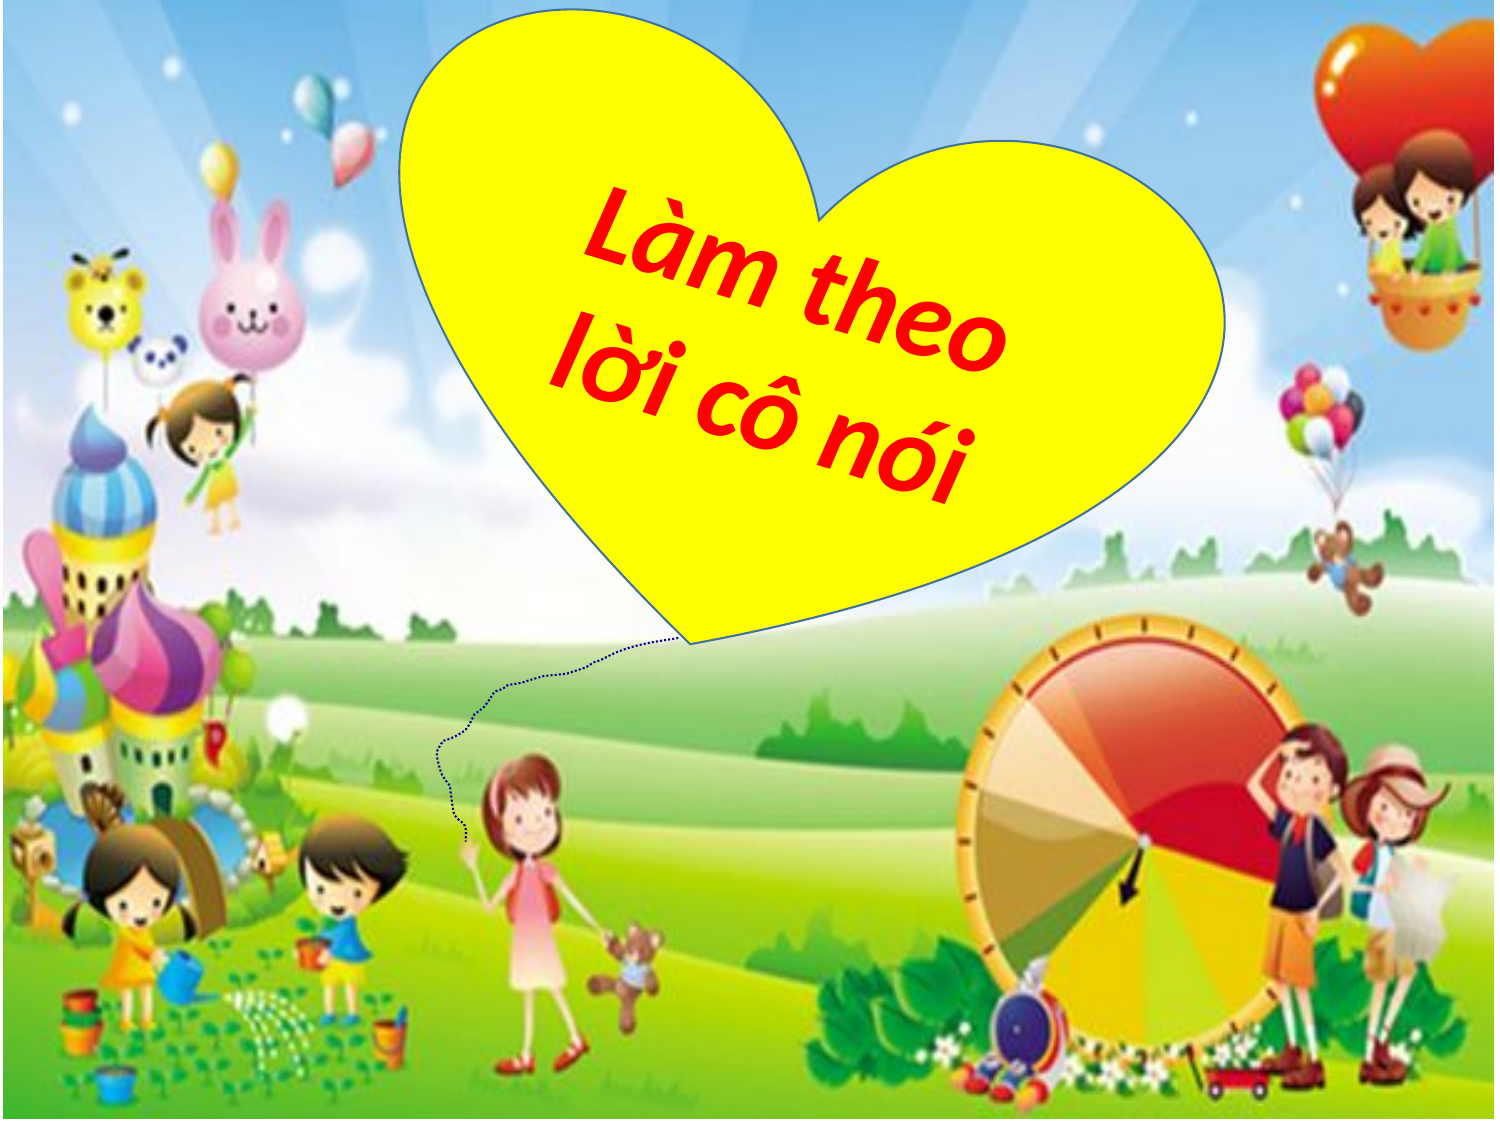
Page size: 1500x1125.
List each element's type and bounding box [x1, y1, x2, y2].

list [3, 0, 1494, 1119]
